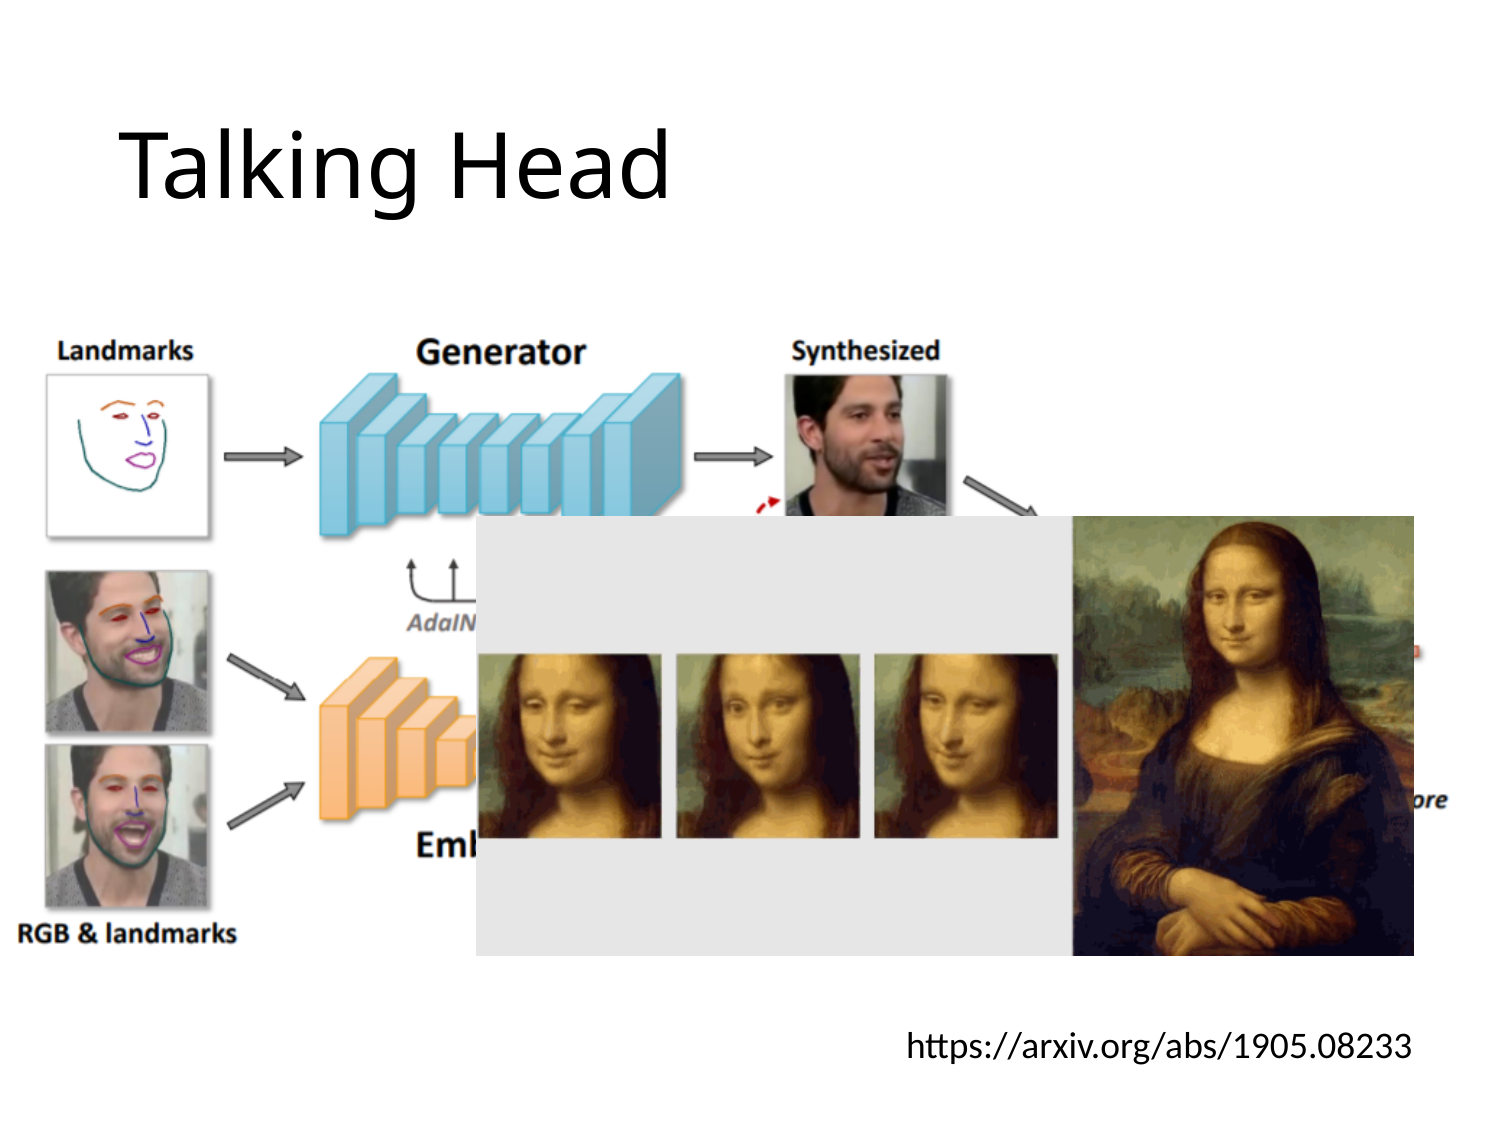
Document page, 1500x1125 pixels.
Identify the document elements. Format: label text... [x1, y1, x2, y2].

title Talking Head [103, 59, 1397, 278]
text_box https://arxiv.org/abs/1905.08233 [891, 1013, 1428, 1073]
picture [0, 299, 1500, 970]
